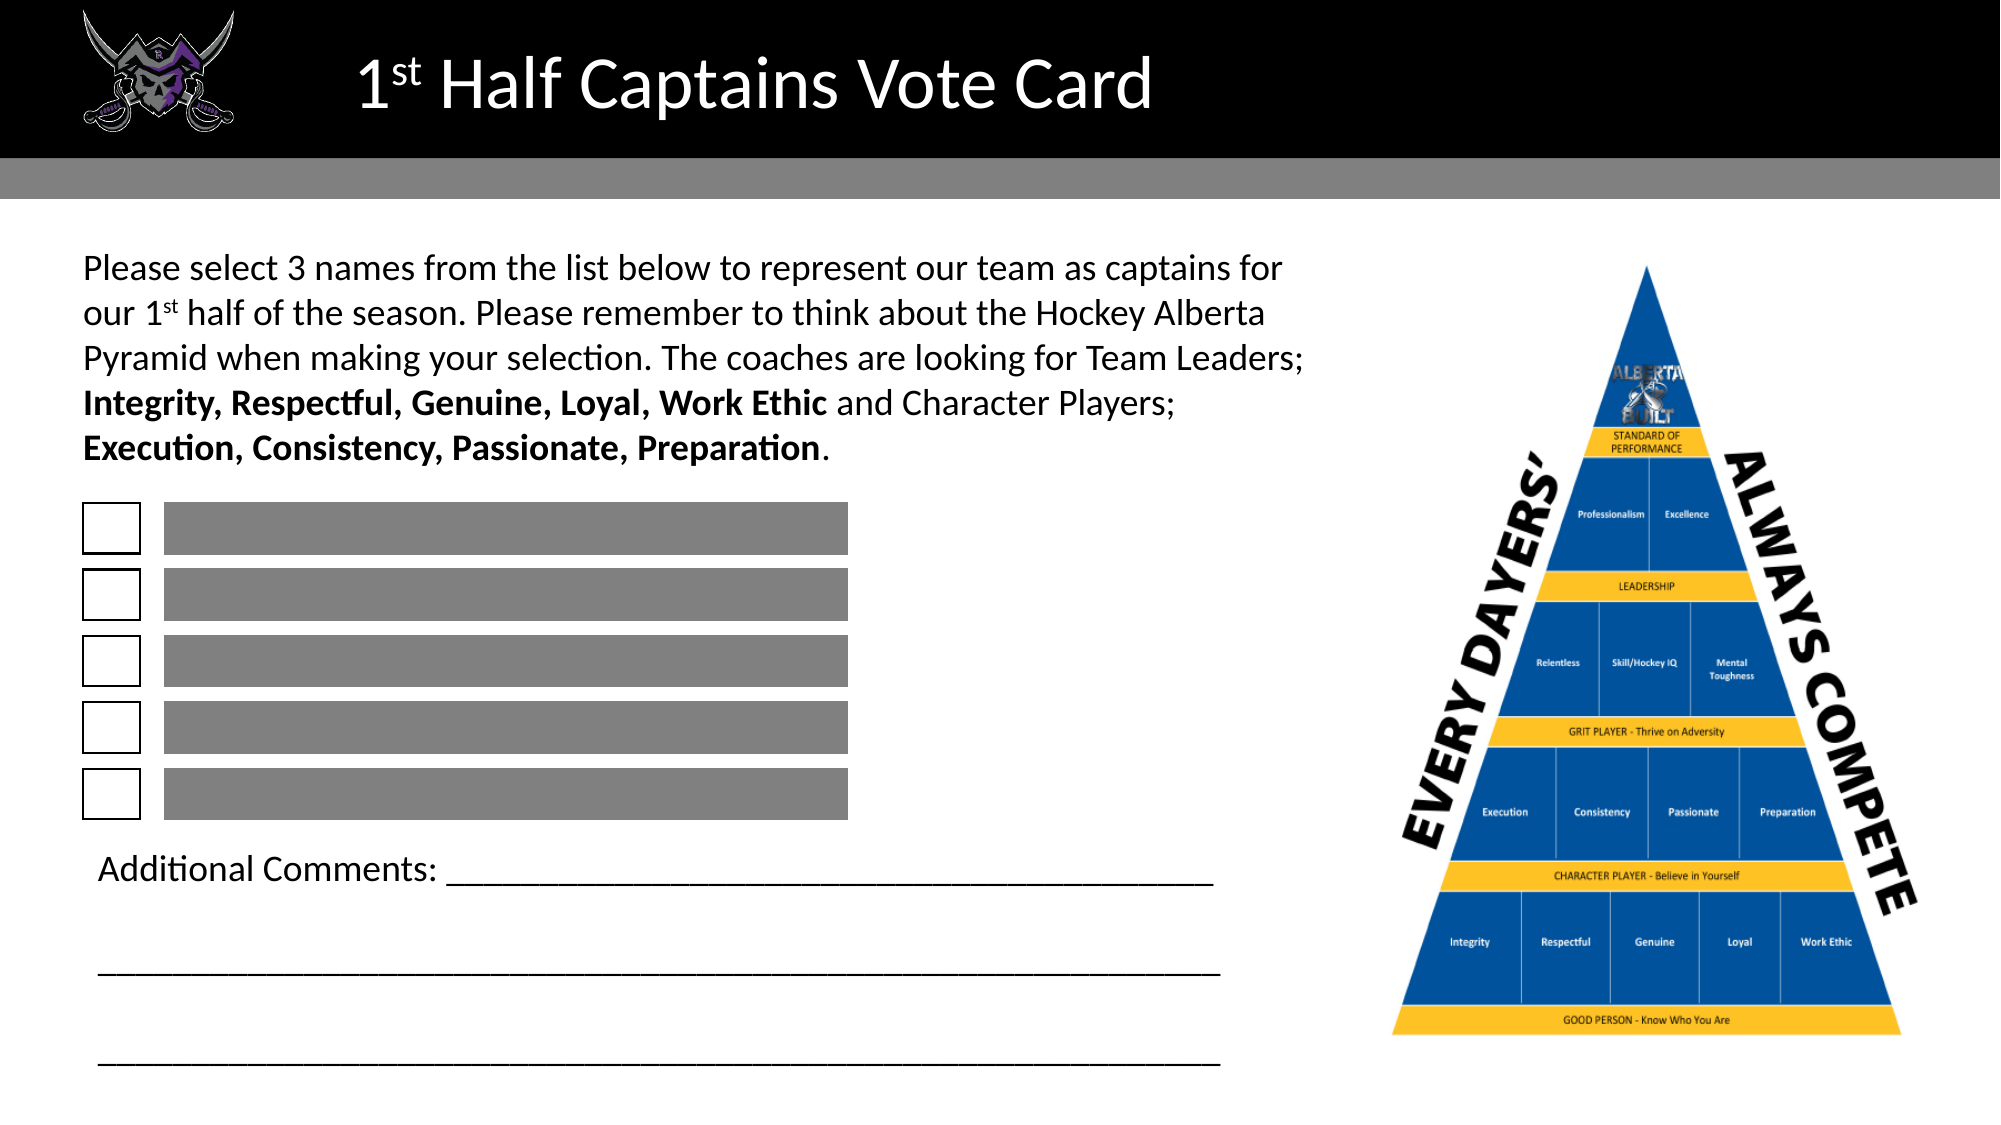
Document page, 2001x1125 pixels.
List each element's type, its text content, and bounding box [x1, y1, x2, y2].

text_box Additional Comments: _________________________________________ ____________________________________________________________ ____________________________________________________________ [83, 836, 1250, 1077]
text_box [82, 568, 141, 621]
text_box 1st Half Captains Vote Card [338, 25, 1662, 131]
text_box [82, 701, 141, 754]
text_box [164, 635, 848, 687]
text_box [164, 768, 848, 820]
text_box [82, 768, 141, 820]
text_box [164, 502, 848, 555]
text_box [82, 502, 141, 555]
text_box [164, 701, 848, 754]
text_box [0, 159, 2000, 200]
picture [83, 9, 234, 132]
picture [1341, 215, 1982, 1095]
text_box [164, 568, 848, 621]
text_box [0, 0, 2000, 159]
text_box [82, 635, 141, 687]
text_box Please select 3 names from the list below to represent our team as captains for our 1st half of the season. Please remember to think about the Hockey Alberta Pyramid when making your selection. The coaches are looking for Team Leaders; Integrity, Respectful, Genuine, Loyal, Work Ethic and Character Players; Execution, Consistency, Passionate, Preparation. [68, 235, 1341, 475]
